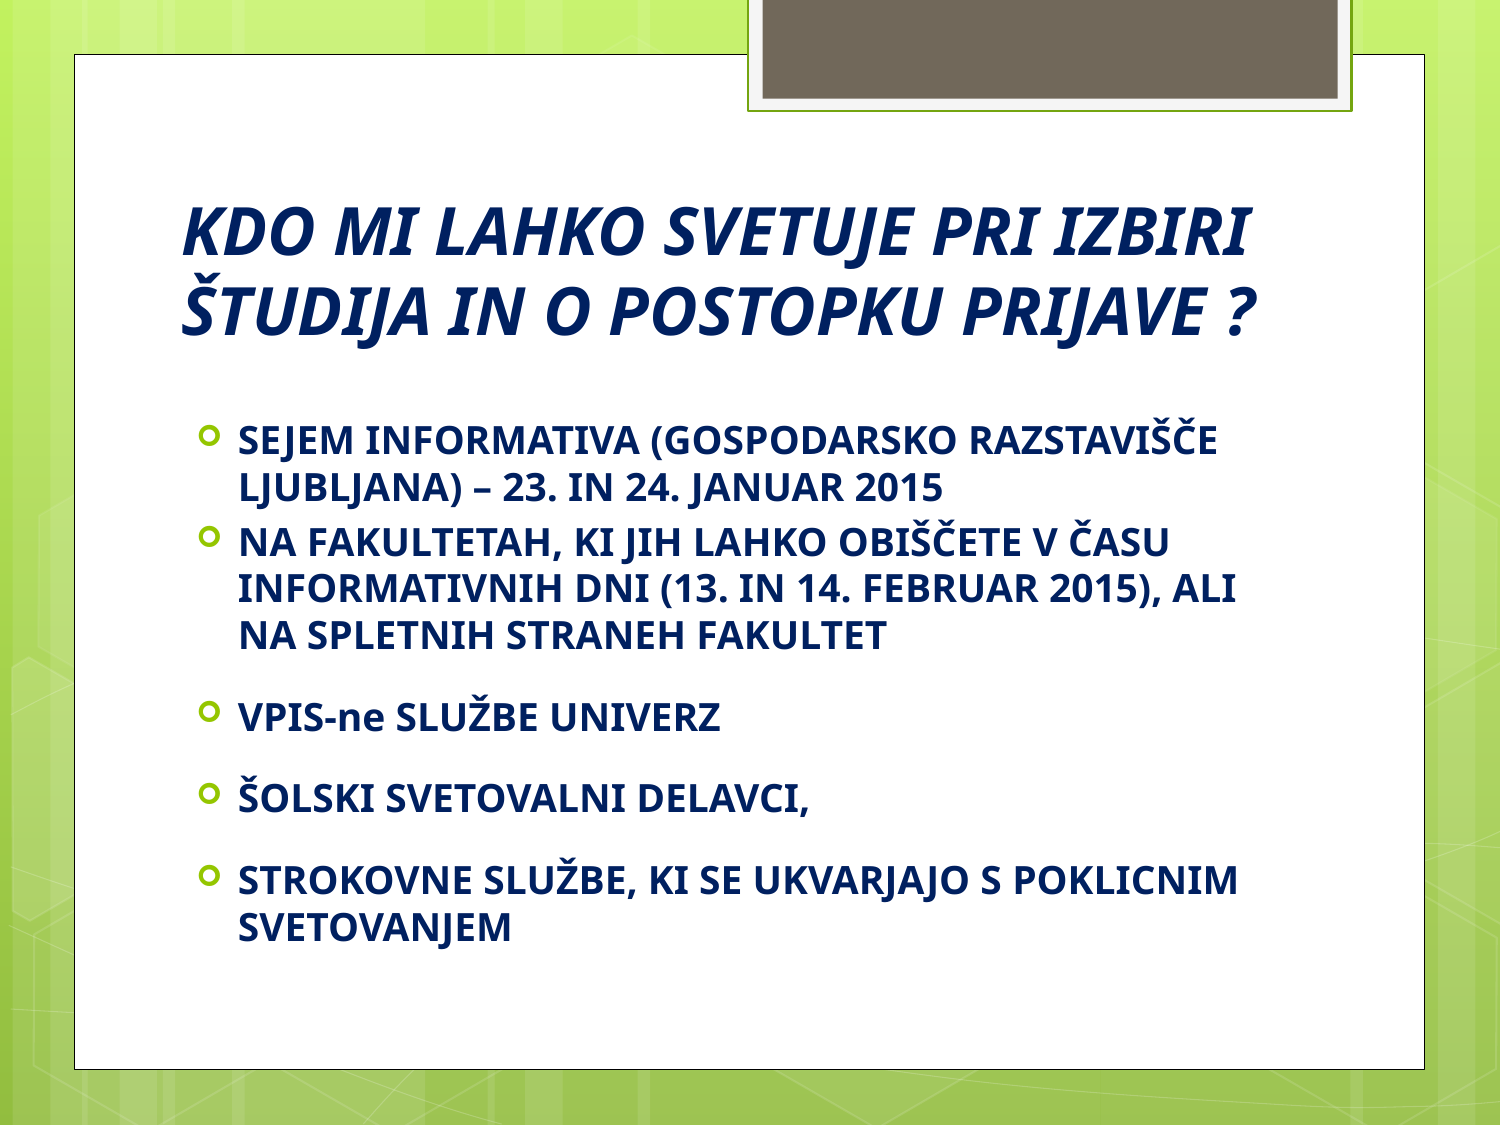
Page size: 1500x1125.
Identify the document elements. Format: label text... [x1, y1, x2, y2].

title KDO MI LAHKO SVETUJE PRI IZBIRI ŠTUDIJA IN O POSTOPKU PRIJAVE ? [166, 168, 1319, 357]
list SEJEM INFORMATIVA (GOSPODARSKO RAZSTAVIŠČE LJUBLJANA) – 23. IN 24. JANUAR 2015 NA FAKULTETAH, KI JIH LAHKO OBIŠČETE V ČASU INFORMATIVNIH DNI (13. IN 14. FEBRUAR 2015), ALI NA SPLETNIH STRANEH FAKULTET VPIS-ne SLUŽBE UNIVERZ ŠOLSKI SVETOVALNI DELAVCI, STROKOVNE SLUŽBE, KI SE UKVARJAJO S POKLICNIM SVETOVANJEM [171, 381, 1283, 957]
